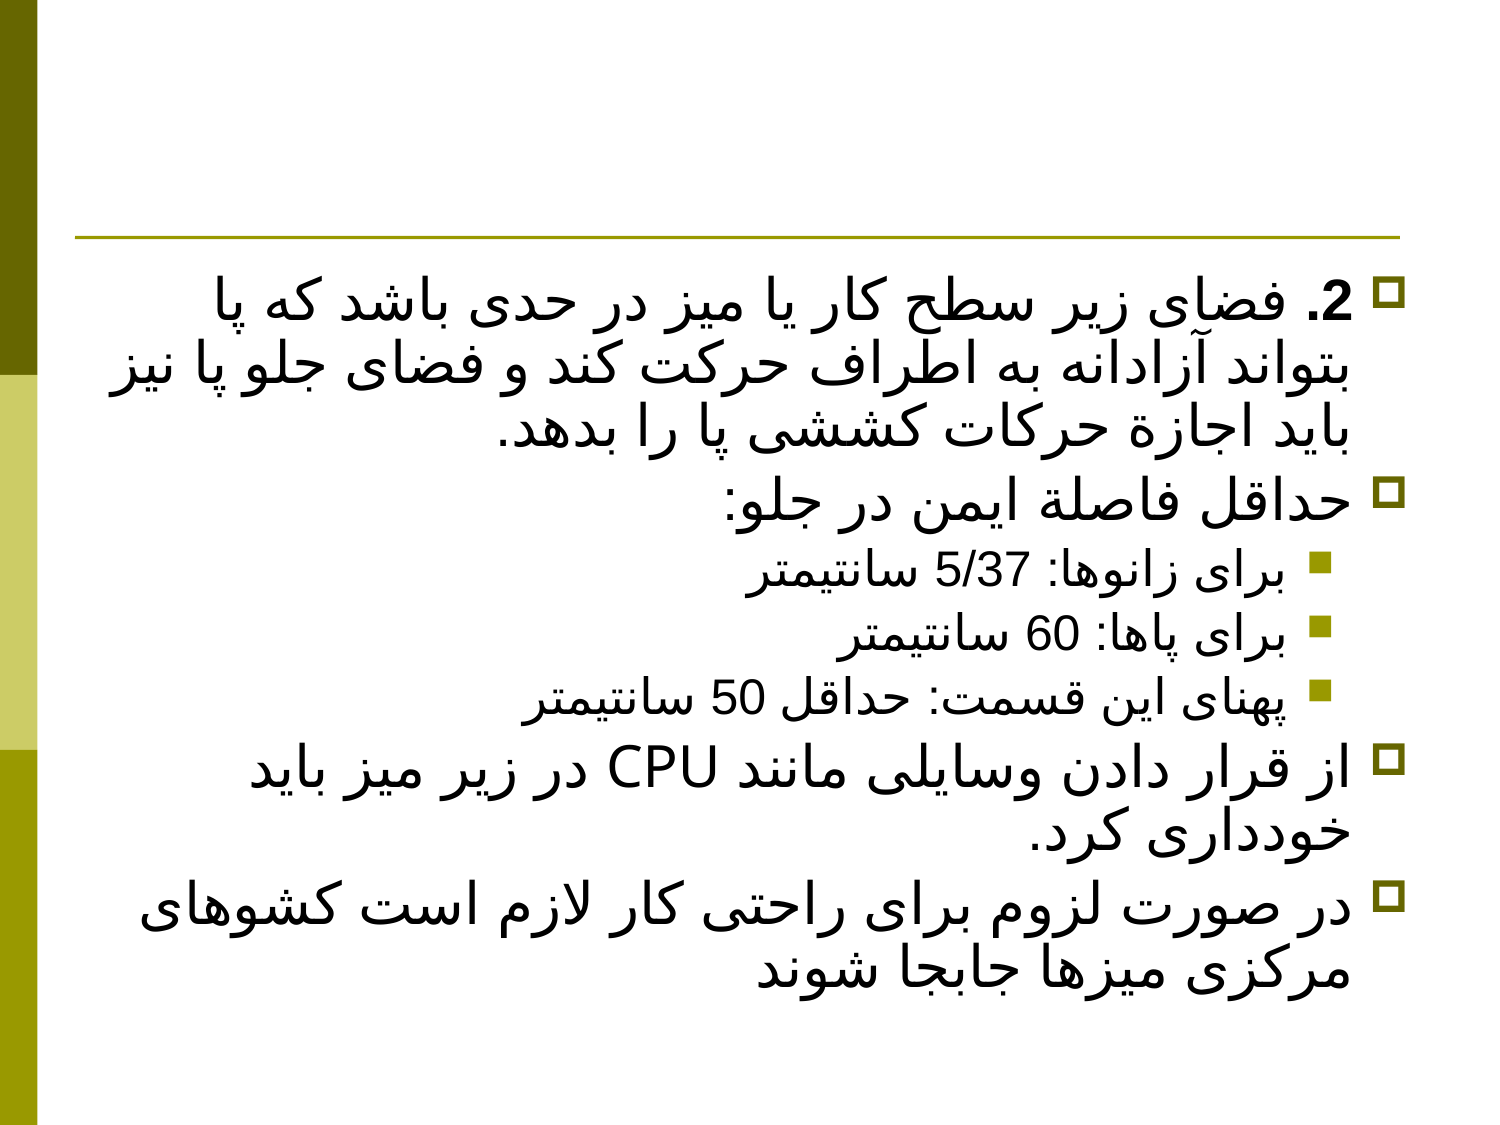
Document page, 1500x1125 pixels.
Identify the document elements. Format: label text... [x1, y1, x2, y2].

list 2. فضای زير سطح کار يا ميز در حدی باشد که پا بتواند آزادانه به اطراف حرکت کند و فضای جلو پا نيز بايد اجازة حرکات کششی پا را بدهد. حداقل فاصلة ايمن در جلو: برای زانوها: 5/37 سانتيمتر برای پاها: 60 سانتيمتر پهنای اين قسمت: حداقل 50 سانتيمتر از قرار دادن وسايلی مانند CPU در زير ميز بايد خودداری کرد. در صورت لزوم برای راحتی کار لازم است کشوهای مرکزی ميزها جابجا شوند [74, 262, 1426, 1006]
